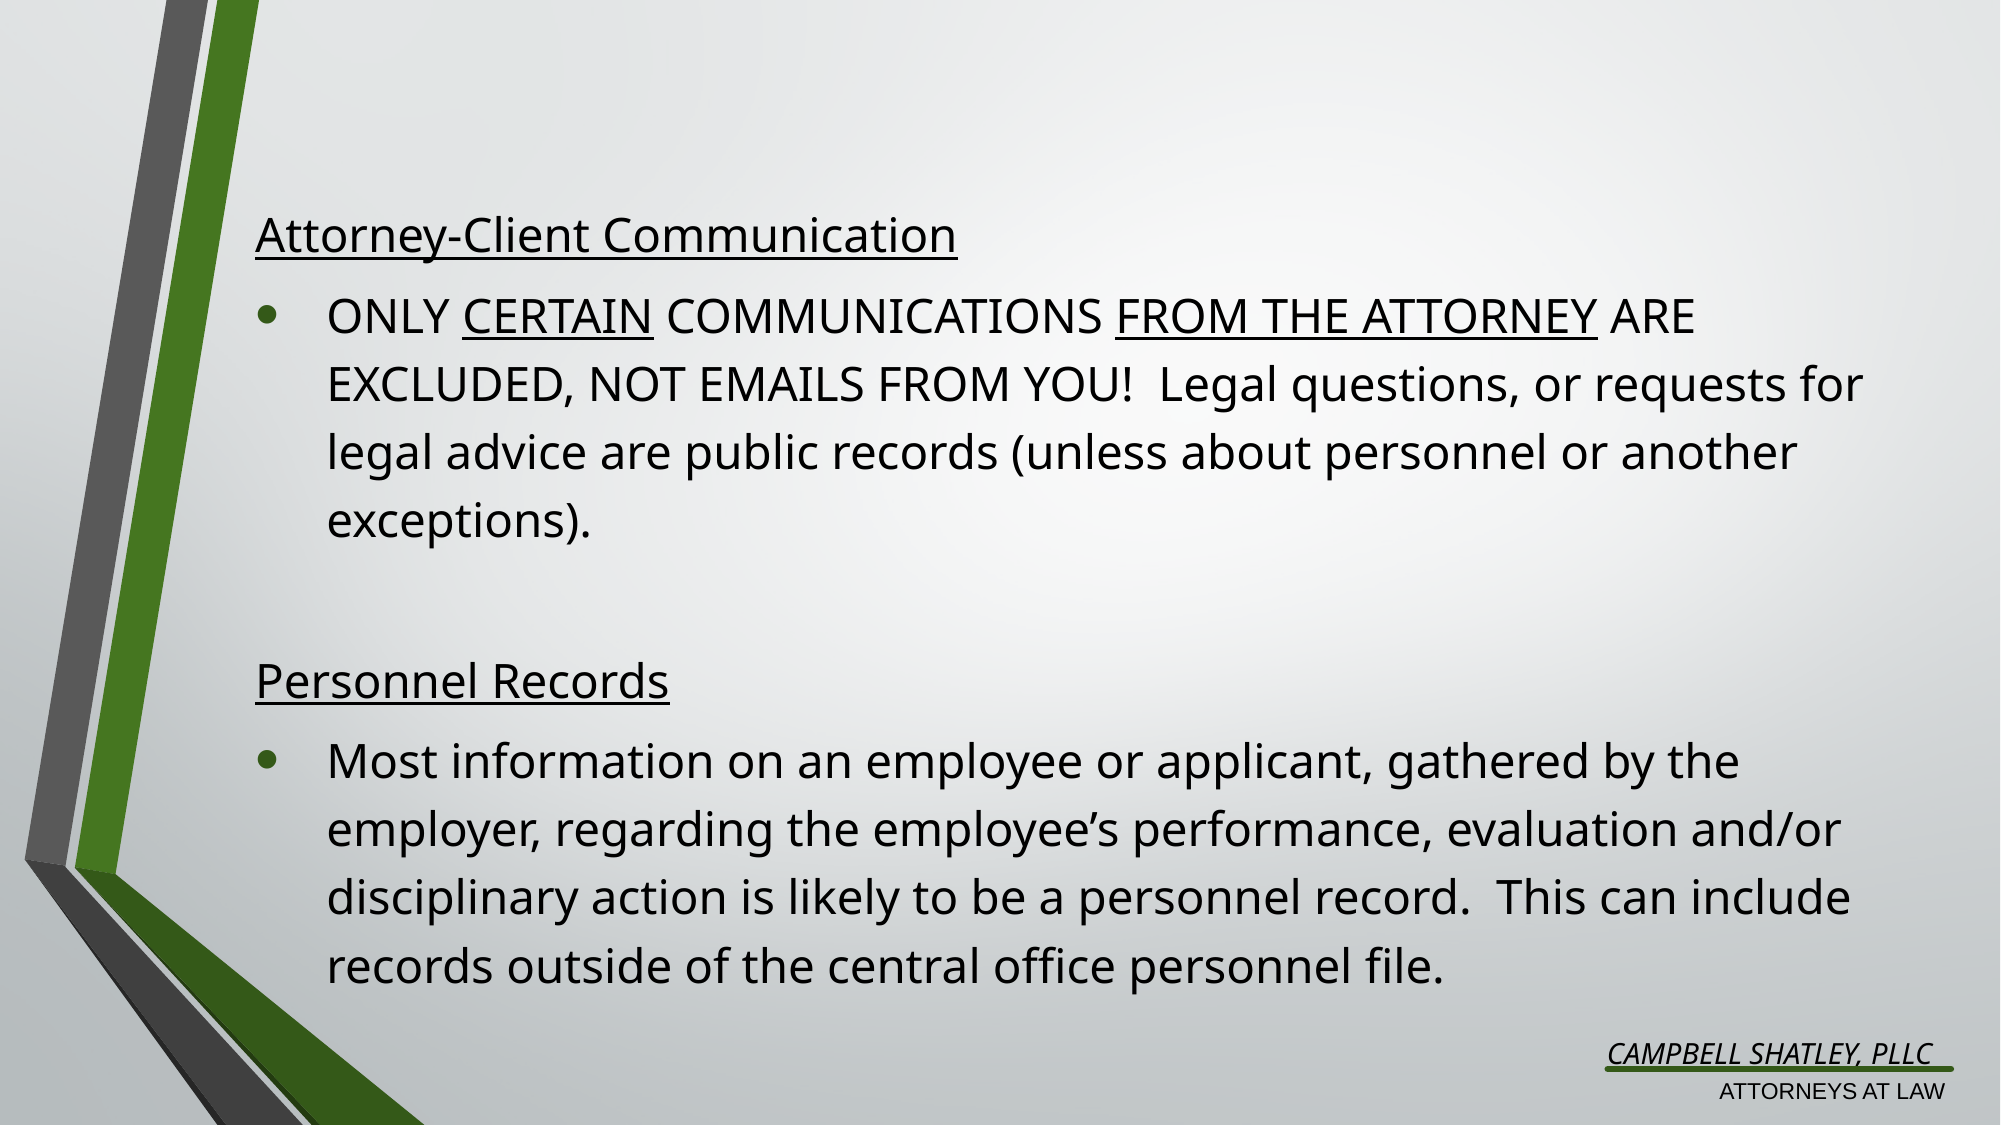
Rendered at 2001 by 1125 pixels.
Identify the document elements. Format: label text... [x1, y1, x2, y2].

list Attorney-Client Communication ONLY CERTAIN COMMUNICATIONS FROM THE ATTORNEY ARE EXCLUDED, NOT EMAILS FROM YOU! Legal questions, or requests for legal advice are public records (unless about personnel or another exceptions). Personnel Records Most information on an employee or applicant, gathered by the employer, regarding the employee’s performance, evaluation and/or disciplinary action is likely to be a personnel record. This can include records outside of the central office personnel file. [240, 186, 1884, 1006]
